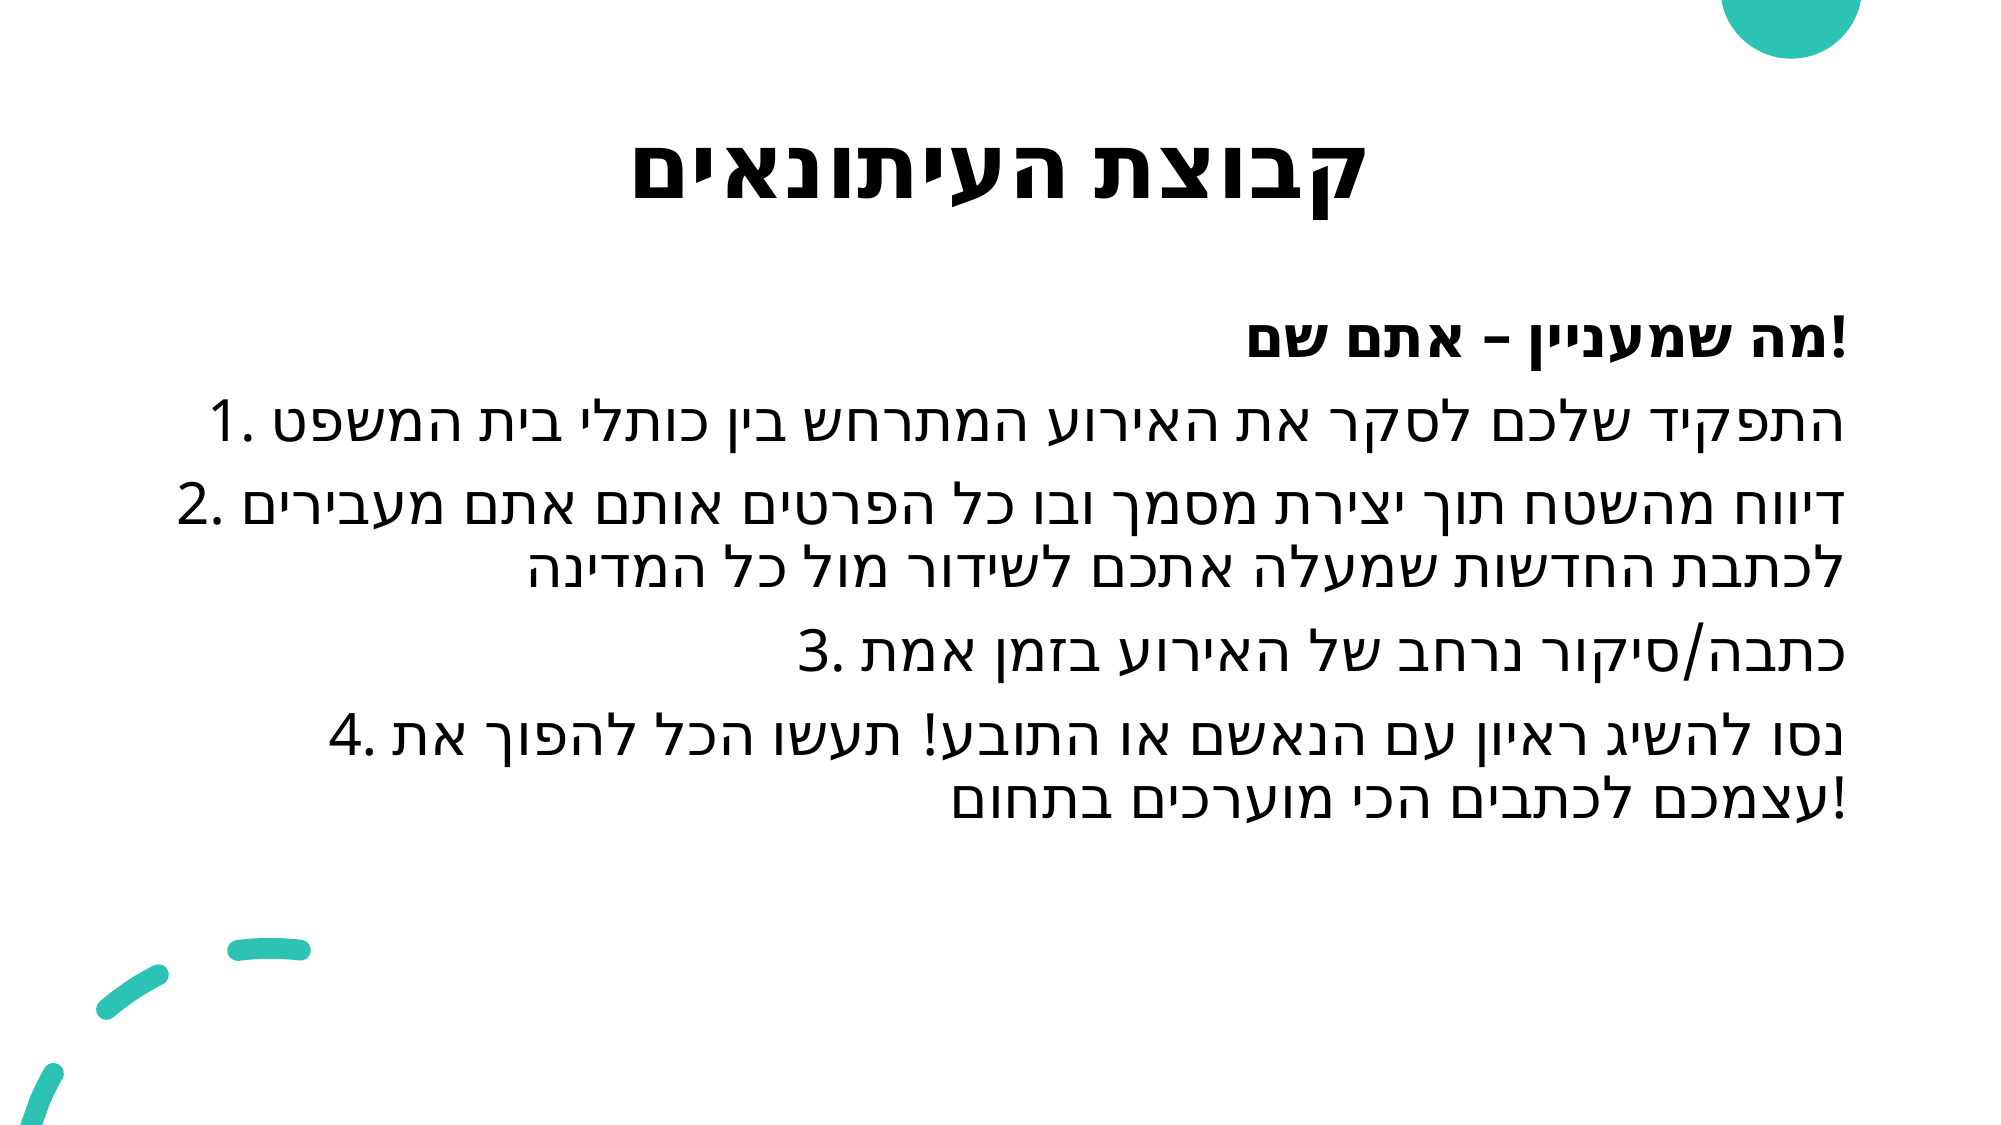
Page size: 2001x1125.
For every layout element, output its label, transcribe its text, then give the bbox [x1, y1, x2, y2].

list מה שמעניין – אתם שם! 1. התפקיד שלכם לסקר את האירוע המתרחש בין כותלי בית המשפט 2. דיווח מהשטח תוך יצירת מסמך ובו כל הפרטים אותם אתם מעבירים לכתבת החדשות שמעלה אתכם לשידור מול כל המדינה 3. כתבה/סיקור נרחב של האירוע בזמן אמת 4. נסו להשיג ראיון עם הנאשם או התובע! תעשו הכל להפוך את עצמכם לכתבים הכי מוערכים בתחום! [137, 299, 1863, 933]
title קבוצת העיתונאים [137, 59, 1863, 278]
